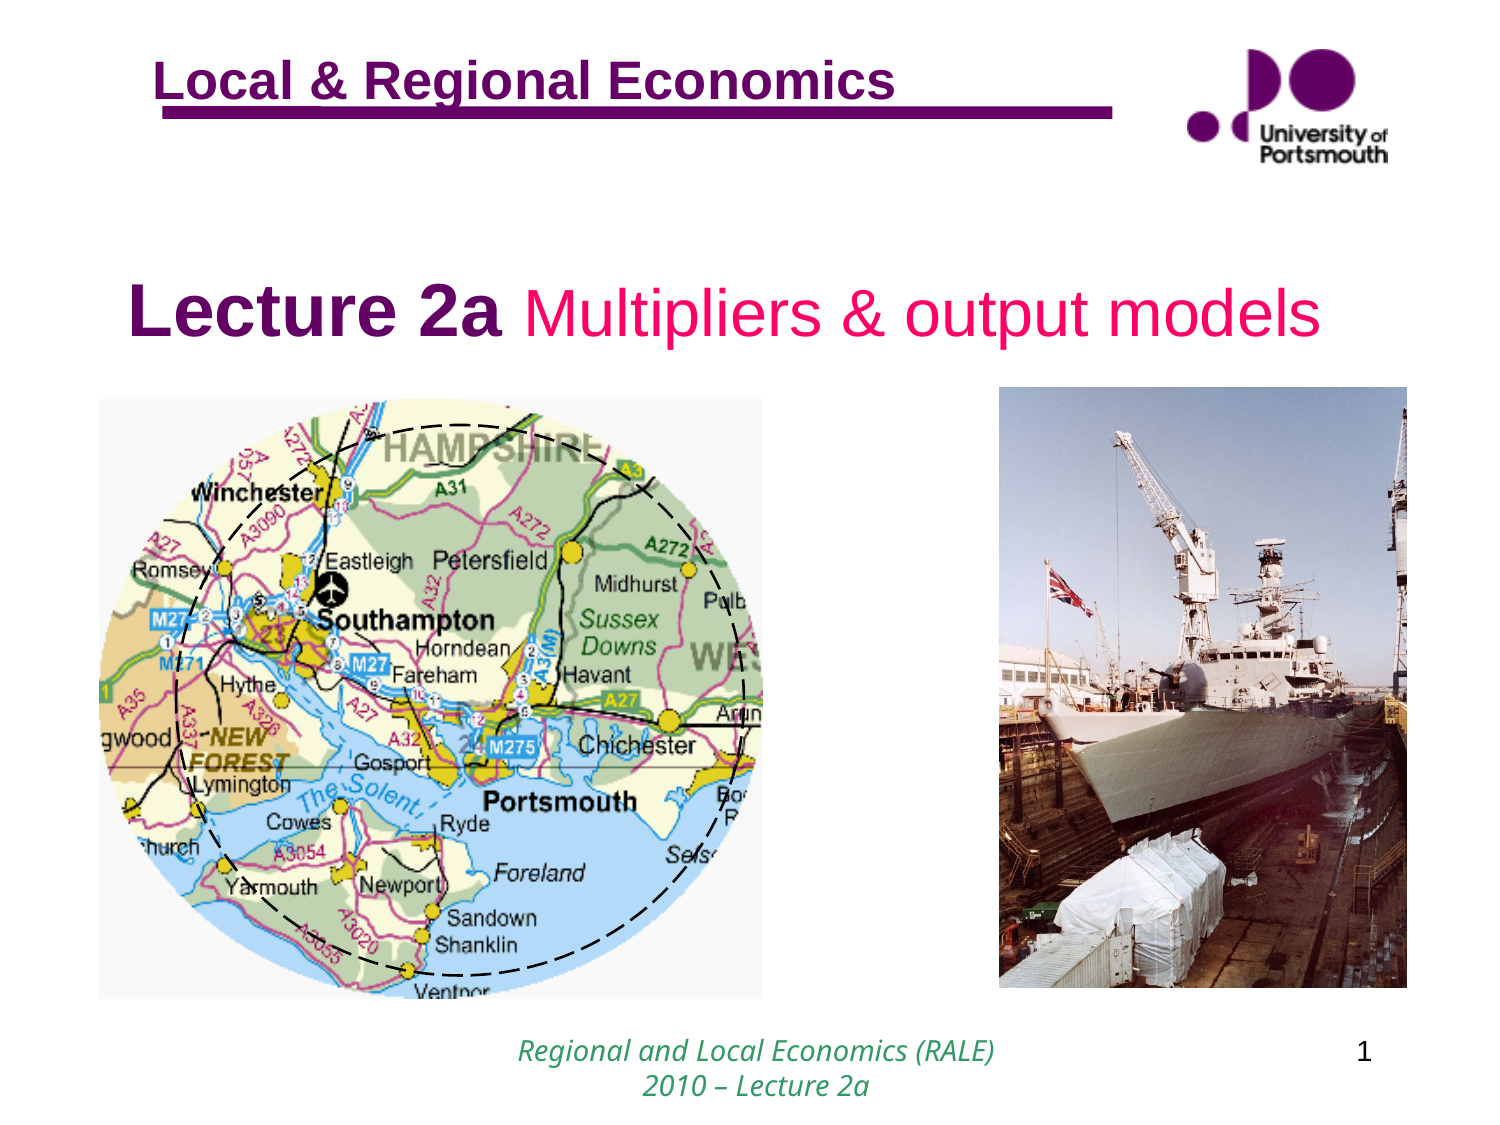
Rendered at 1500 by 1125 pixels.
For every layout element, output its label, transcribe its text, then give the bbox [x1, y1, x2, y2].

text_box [99, 399, 763, 999]
slide_number 1 [1074, 1024, 1388, 1101]
picture [999, 387, 1407, 988]
picture [1187, 49, 1388, 188]
title Lecture 2a Multipliers & output models [112, 212, 1388, 401]
footer Regional and Local Economics (RALE) 2010 – Lecture 2a [474, 1024, 1038, 1101]
